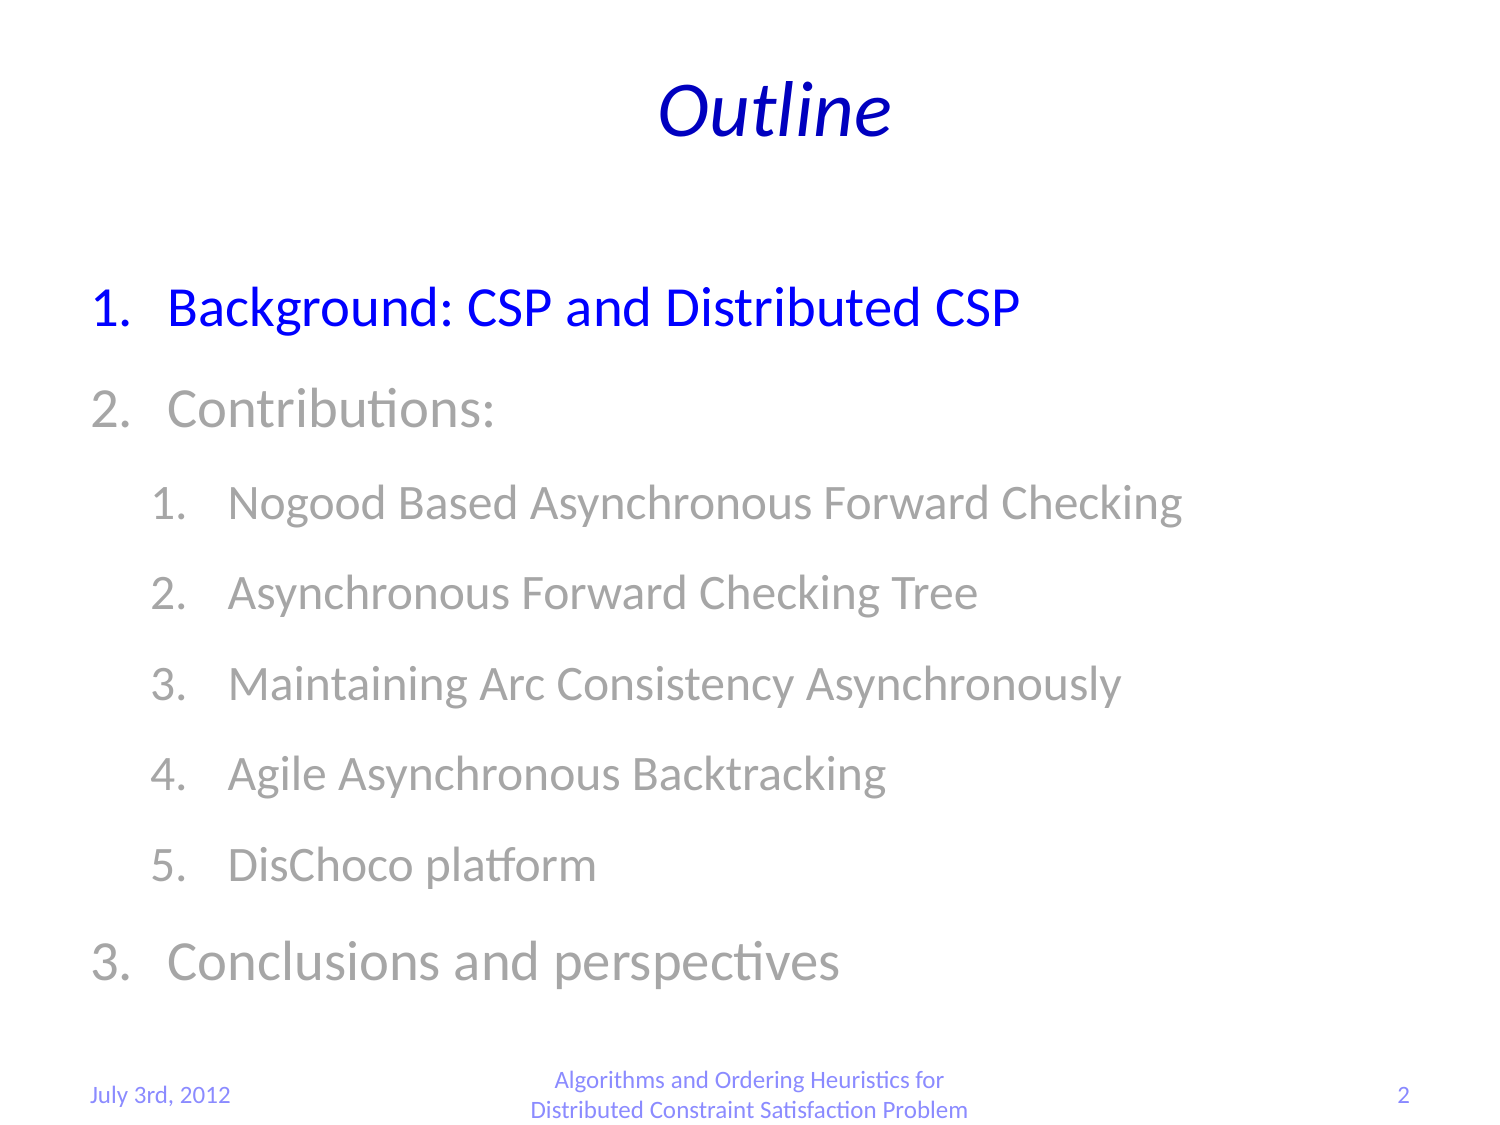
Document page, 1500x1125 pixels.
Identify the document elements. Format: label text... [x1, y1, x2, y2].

list Background: CSP and Distributed CSP Contributions: Nogood Based Asynchronous Forward Checking Asynchronous Forward Checking Tree Maintaining Arc Consistency Asynchronously Agile Asynchronous Backtracking DisChoco platform Conclusions and perspectives [75, 262, 1425, 1005]
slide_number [75, 1063, 425, 1124]
text_box Outline [99, 70, 1450, 258]
footer Algorithms and Ordering Heuristics for Distributed Constraint Satisfaction Problem [512, 1063, 988, 1124]
slide_number 2 [1074, 1063, 1425, 1124]
